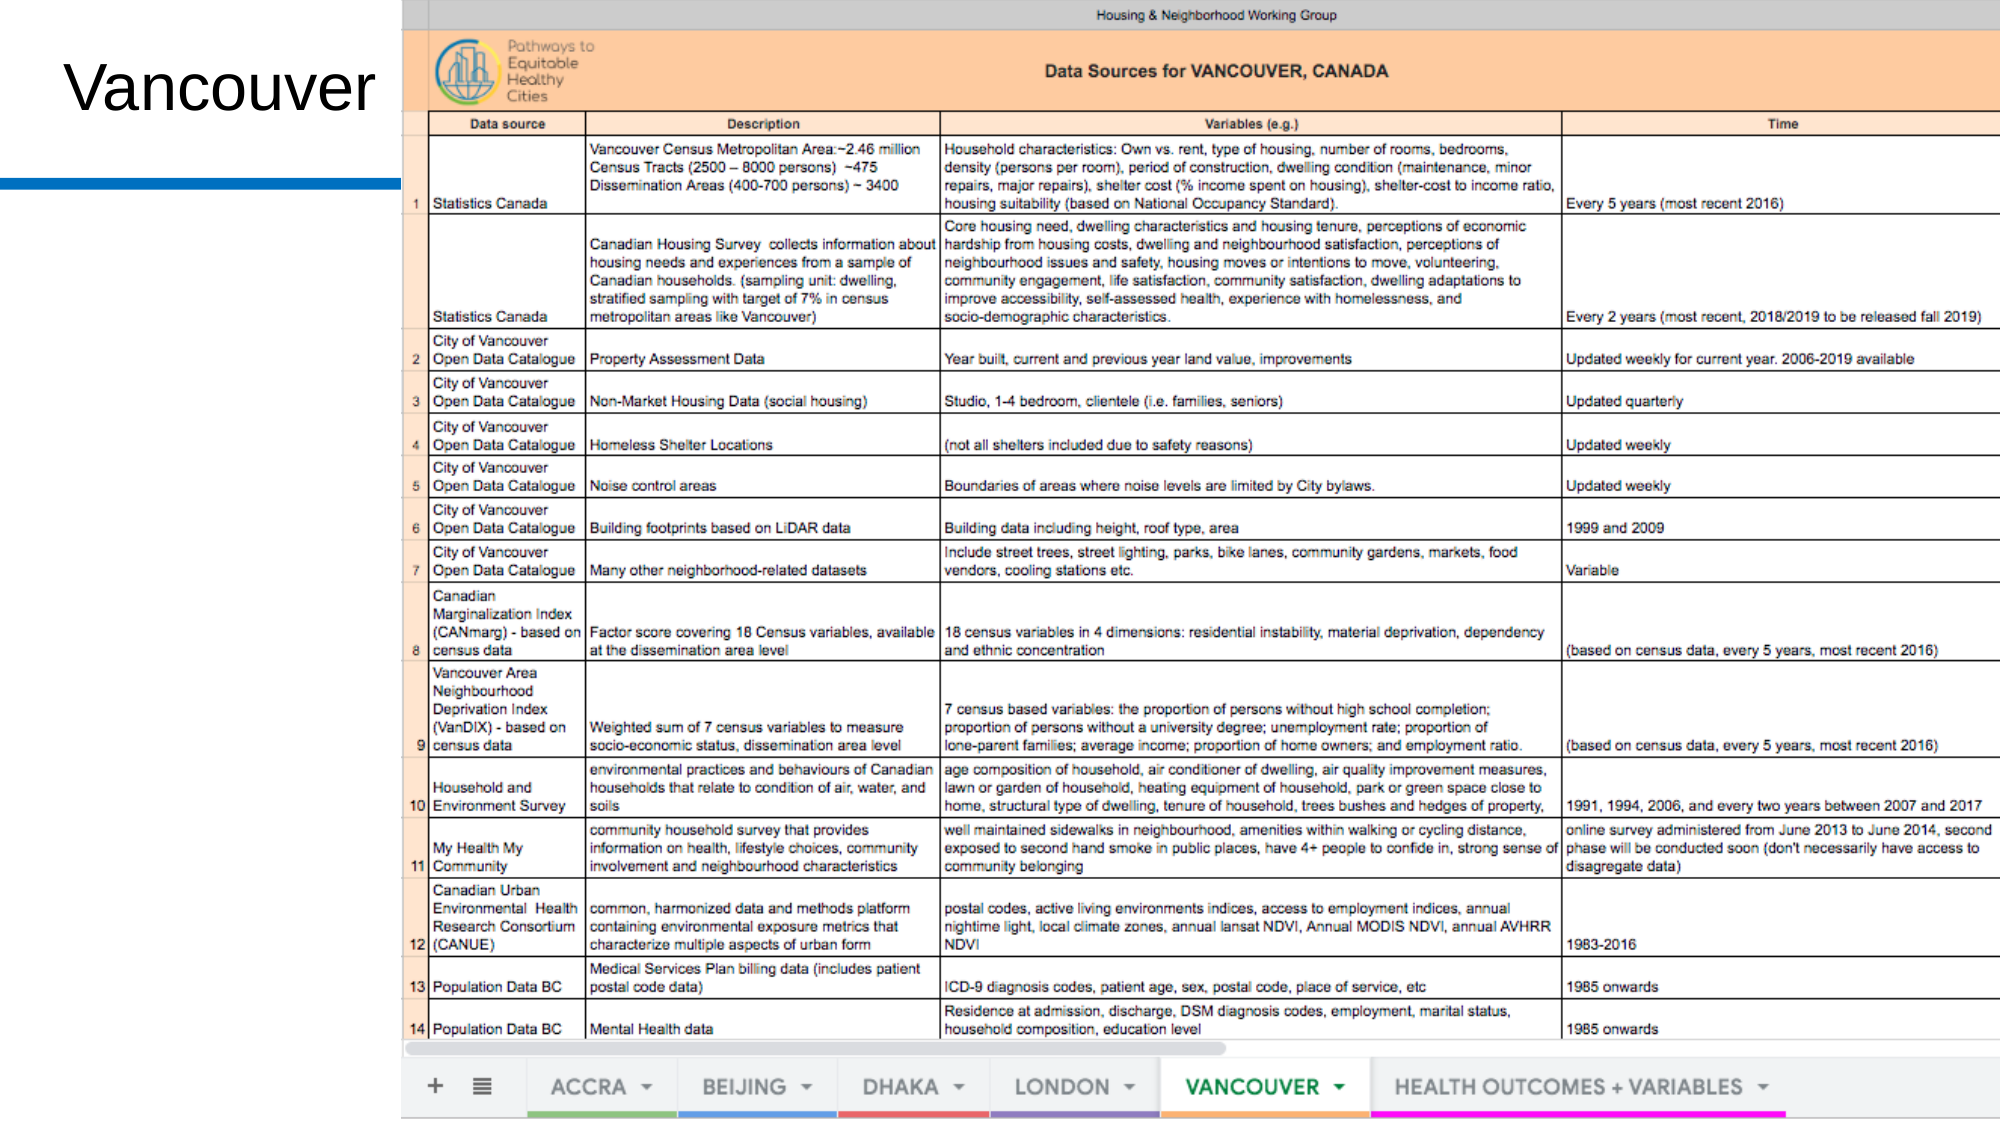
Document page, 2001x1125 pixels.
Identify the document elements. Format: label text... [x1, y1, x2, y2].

title Vancouver [48, 15, 401, 162]
picture [401, 0, 2000, 1125]
